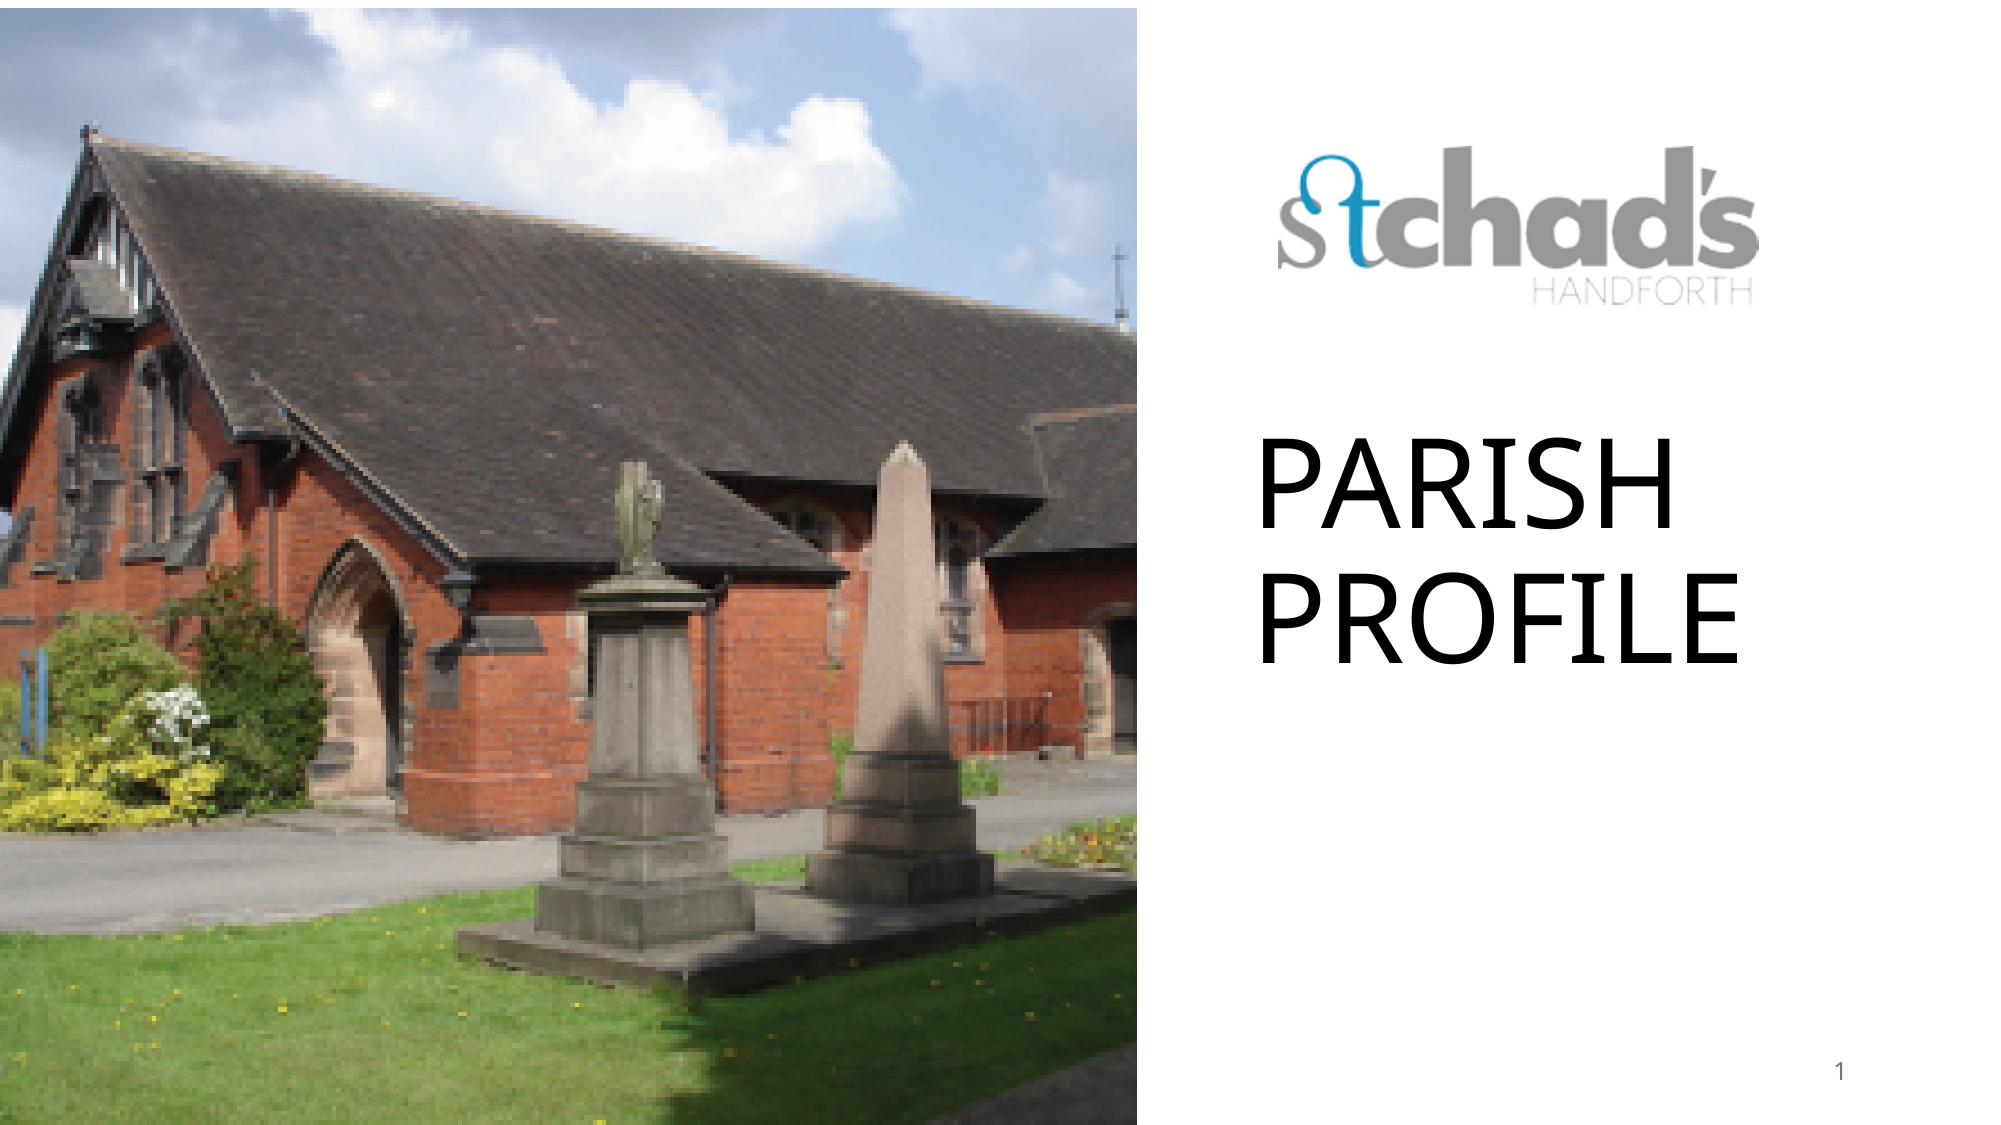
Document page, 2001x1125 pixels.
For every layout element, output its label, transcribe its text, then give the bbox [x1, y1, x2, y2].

title PARISH PROFILE [1236, 379, 1944, 844]
slide_number 1 [1412, 1042, 1863, 1103]
picture [1278, 145, 1759, 306]
picture [0, 0, 1138, 1125]
